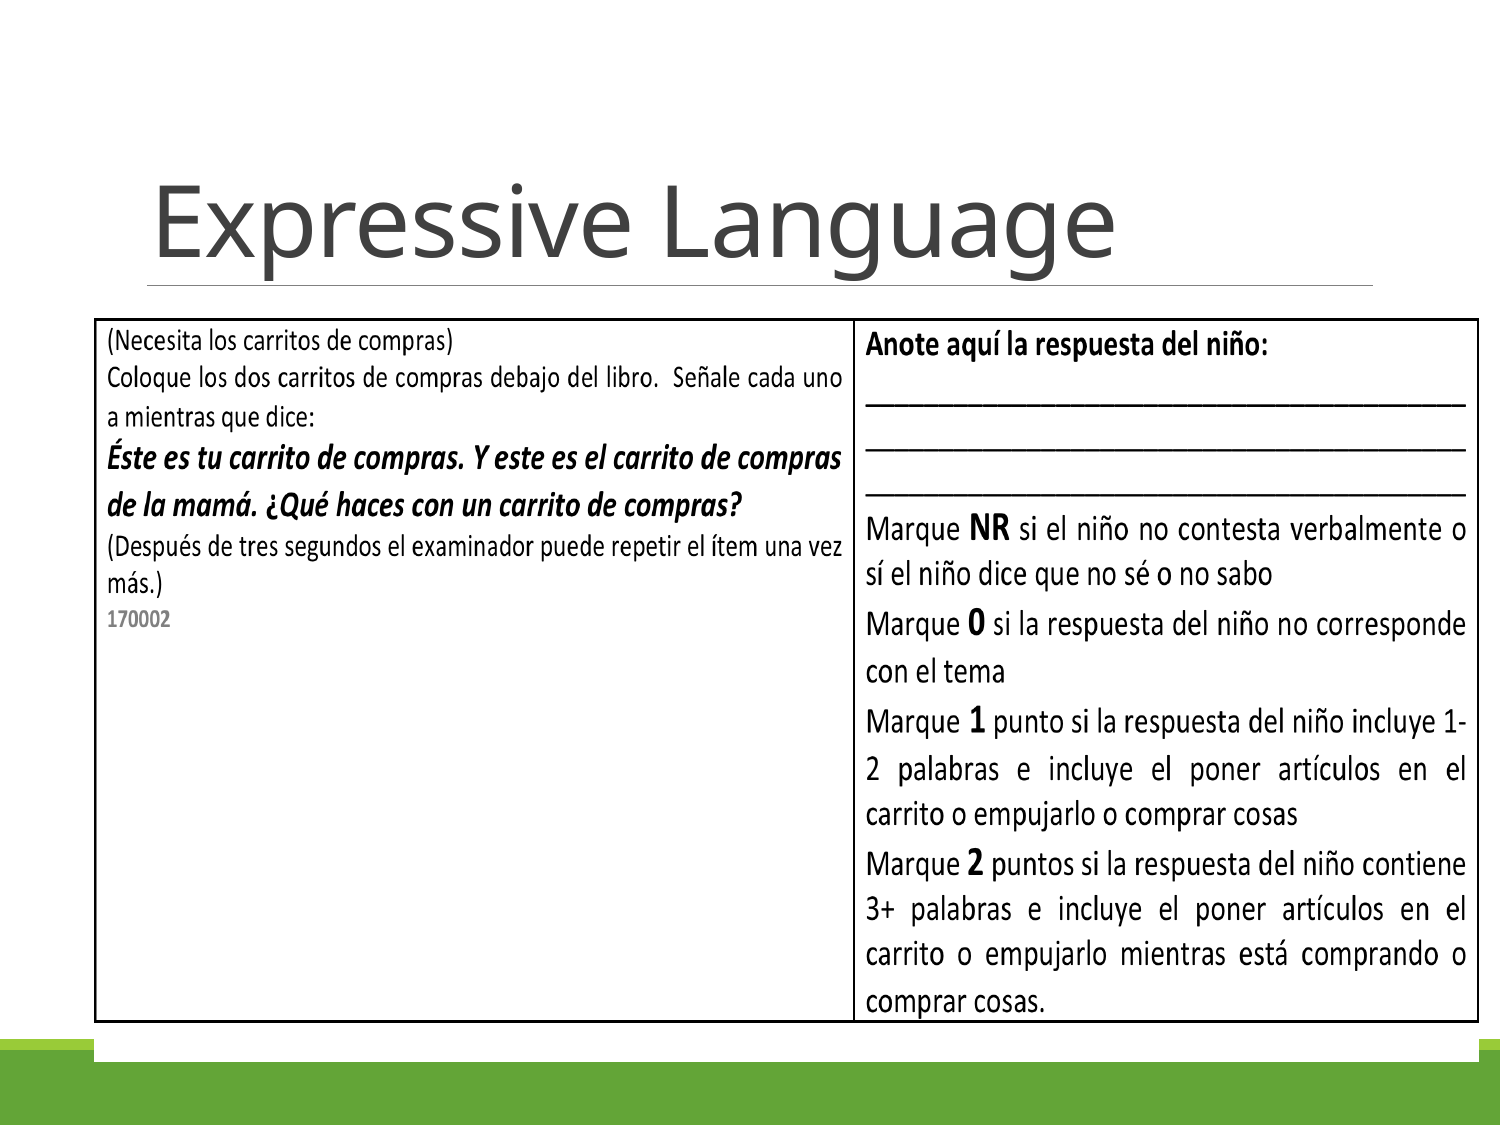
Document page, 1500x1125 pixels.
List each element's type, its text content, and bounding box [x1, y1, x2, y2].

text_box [93, 318, 1479, 1063]
title Expressive Language [135, 47, 1373, 285]
